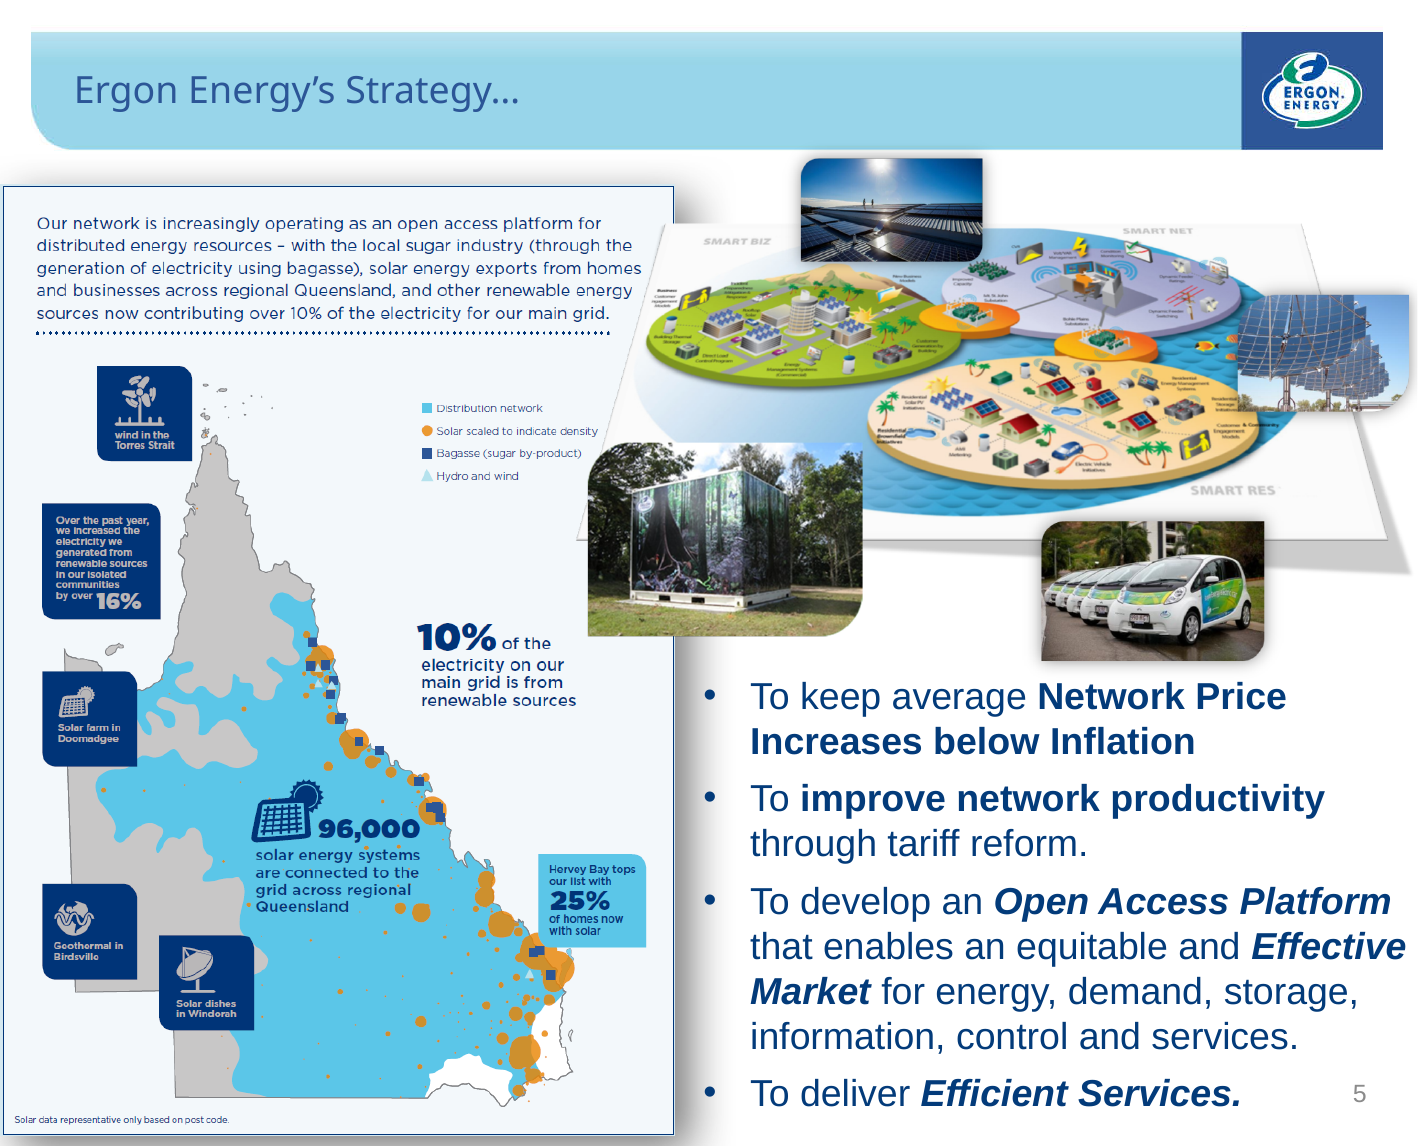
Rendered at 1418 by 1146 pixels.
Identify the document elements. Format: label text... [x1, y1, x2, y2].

title Ergon Energy’s Strategy… [59, 41, 1241, 136]
text_box To keep average Network Price Increases below Inflation To improve network productivity through tariff reform. To develop an Open Access Platform that enables an equitable and Effective Market for energy, demand, storage, information, control and services. To deliver Efficient Services. [688, 692, 1418, 1146]
picture [0, 17, 1418, 1136]
